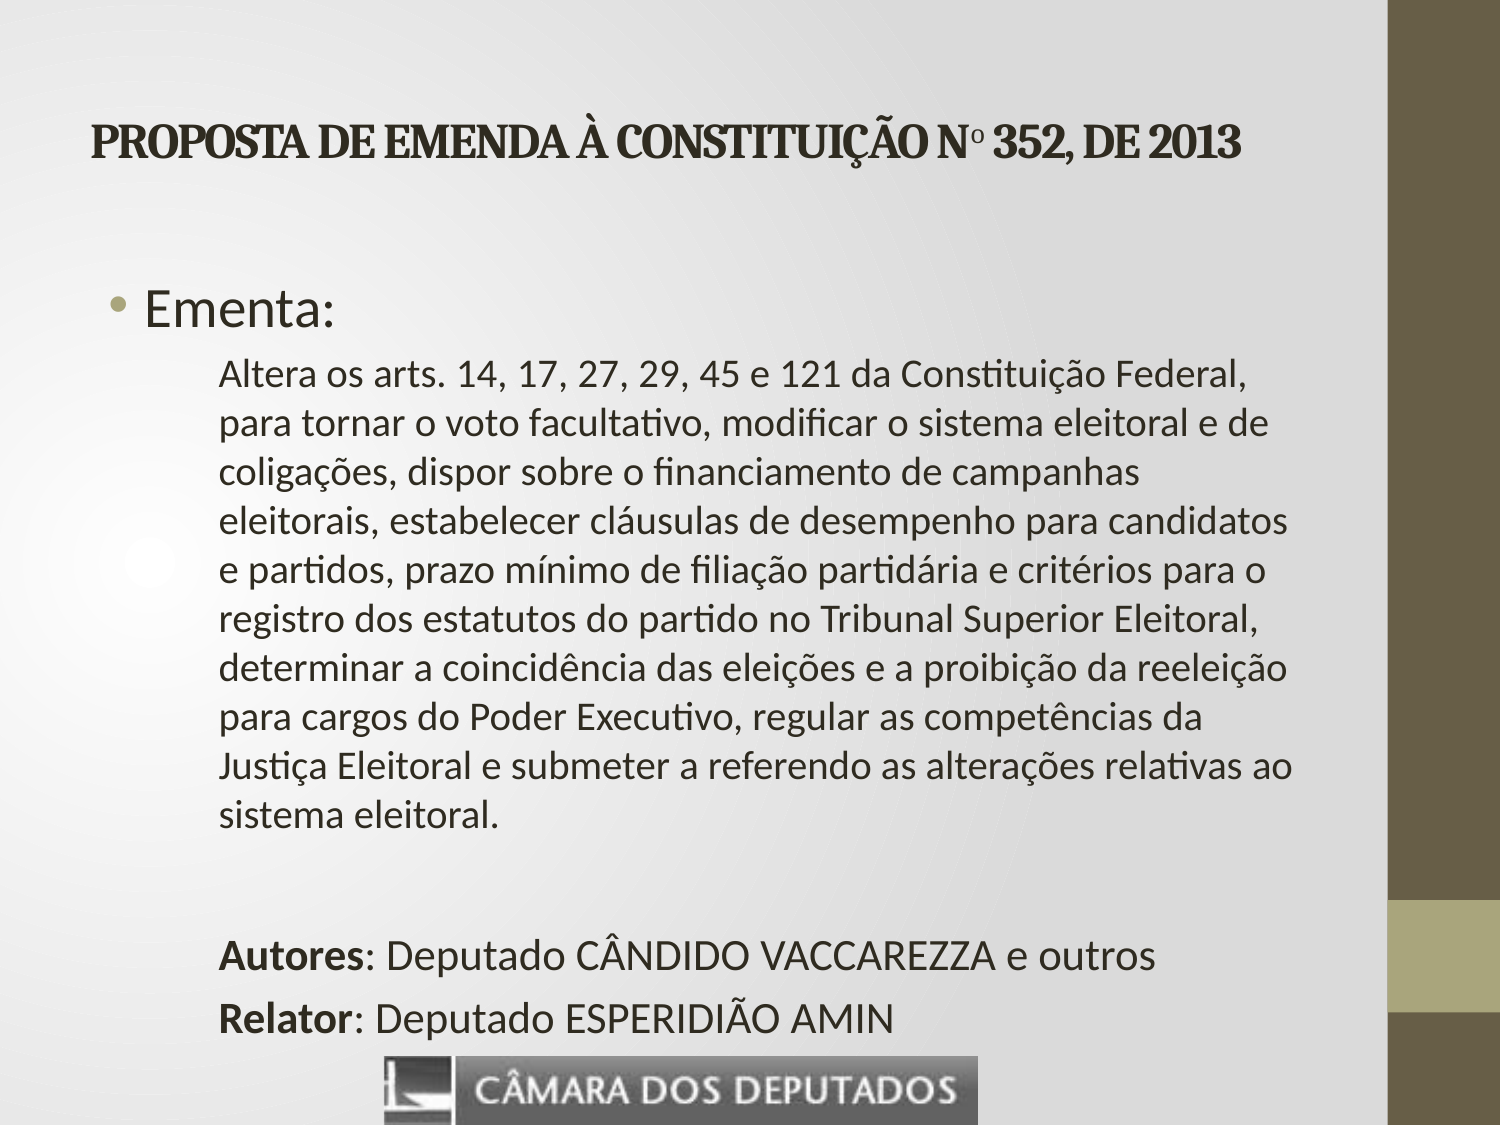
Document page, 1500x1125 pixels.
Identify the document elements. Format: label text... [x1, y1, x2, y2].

list Ementa: Altera os arts. 14, 17, 27, 29, 45 e 121 da Constituição Federal, para tornar o voto facultativo, modificar o sistema eleitoral e de coligações, dispor sobre o financiamento de campanhas eleitorais, estabelecer cláusulas de desempenho para candidatos e partidos, prazo mínimo de filiação partidária e critérios para o registro dos estatutos do partido no Tribunal Superior Eleitoral, determinar a coincidência das eleições e a proibição da reeleição para cargos do Poder Executivo, regular as competências da Justiça Eleitoral e submeter a referendo as alterações relativas ao sistema eleitoral. Autores: Deputado CÂNDIDO VACCAREZZA e outros Relator: Deputado ESPERIDIÃO AMIN [75, 262, 1325, 1050]
picture [383, 1056, 978, 1125]
title PROPOSTA DE EMENDA À CONSTITUIÇÃO No 352, DE 2013 [75, 45, 1325, 233]
